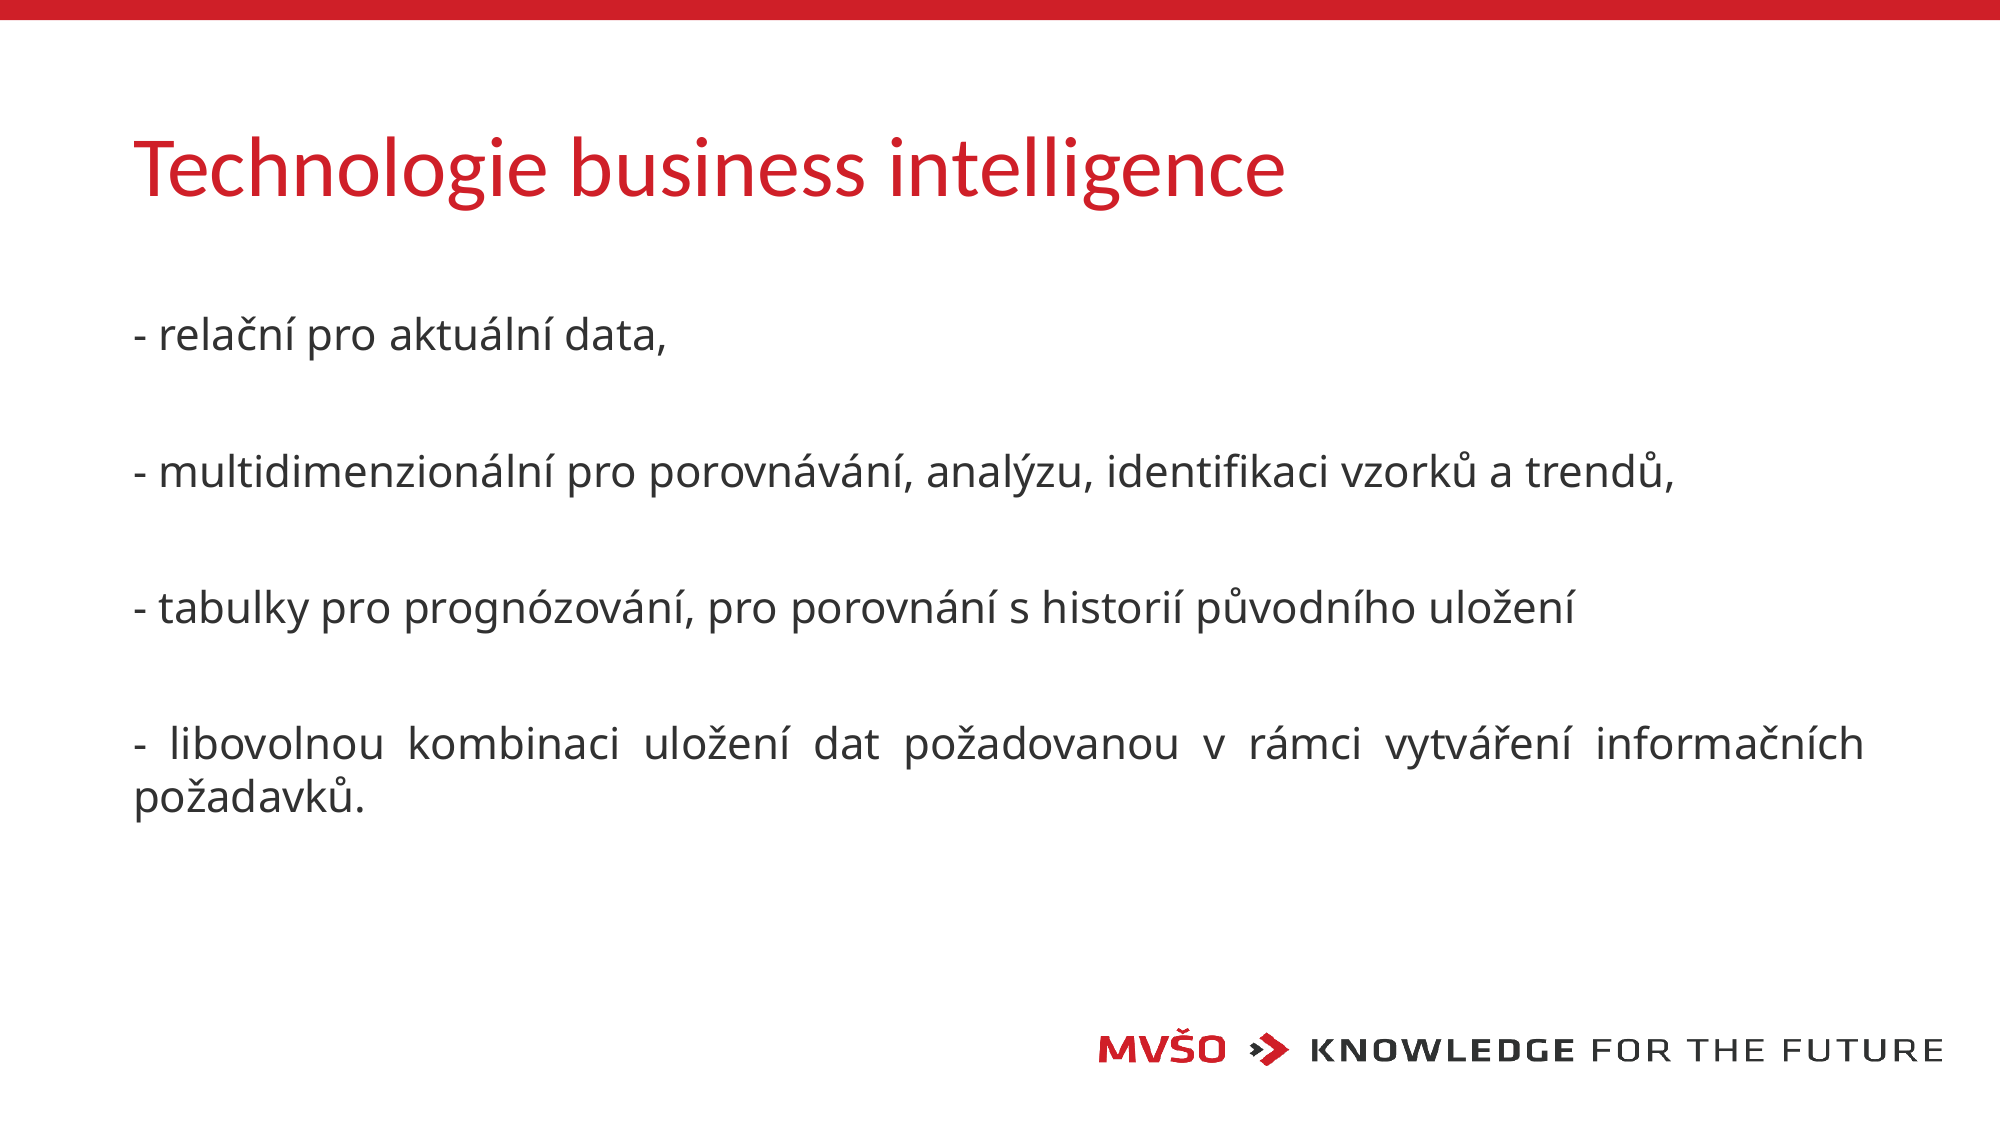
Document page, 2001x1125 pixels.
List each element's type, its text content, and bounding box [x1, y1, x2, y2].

list - relační pro aktuální data, - multidimenzionální pro porovnávání, analýzu, identifikaci vzorků a trendů, - tabulky pro prognózování, pro porovnání s historií původního uložení - libovolnou kombinaci uložení dat požadovanou v rámci vytváření informačních požadavků. [118, 299, 1882, 969]
picture [1099, 1028, 1942, 1066]
title Technologie business intelligence [118, 59, 1882, 278]
